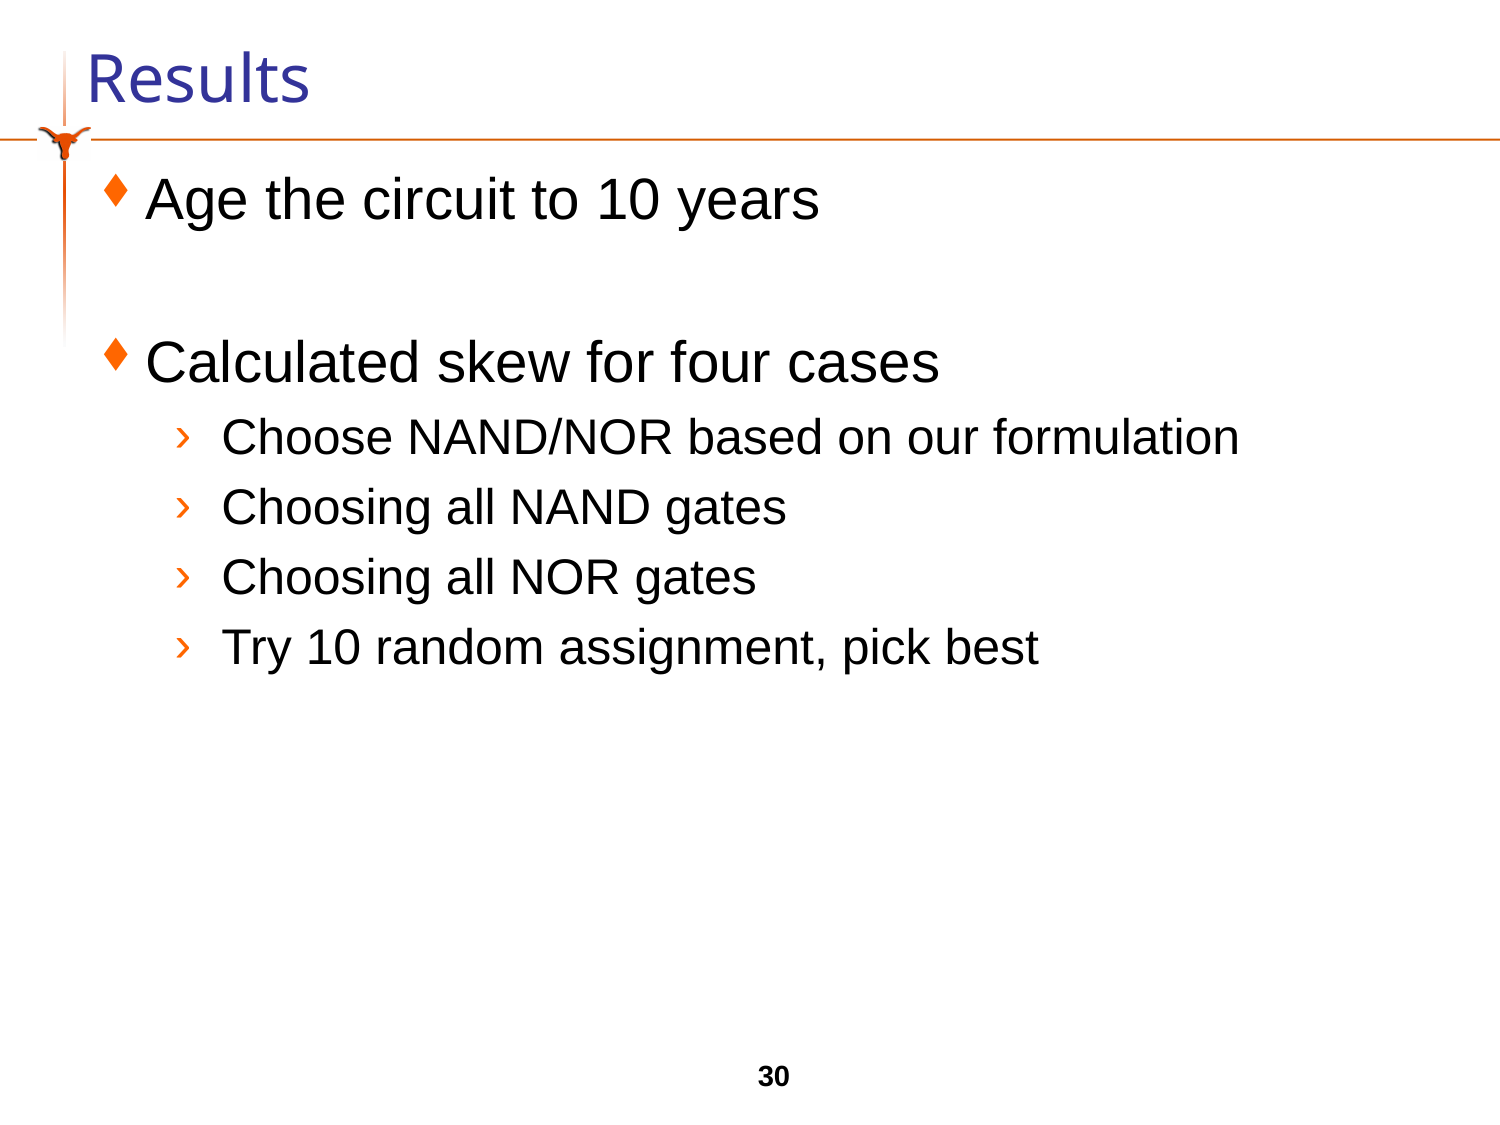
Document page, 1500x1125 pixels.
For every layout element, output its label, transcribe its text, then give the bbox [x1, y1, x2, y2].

title Results [70, 16, 1429, 135]
slide_number 30 [598, 1049, 950, 1110]
list Age the circuit to 10 years Calculated skew for four cases Choose NAND/NOR based on our formulation Choosing all NAND gates Choosing all NOR gates Try 10 random assignment, pick best [65, 153, 1441, 1030]
picture [37, 51, 91, 347]
